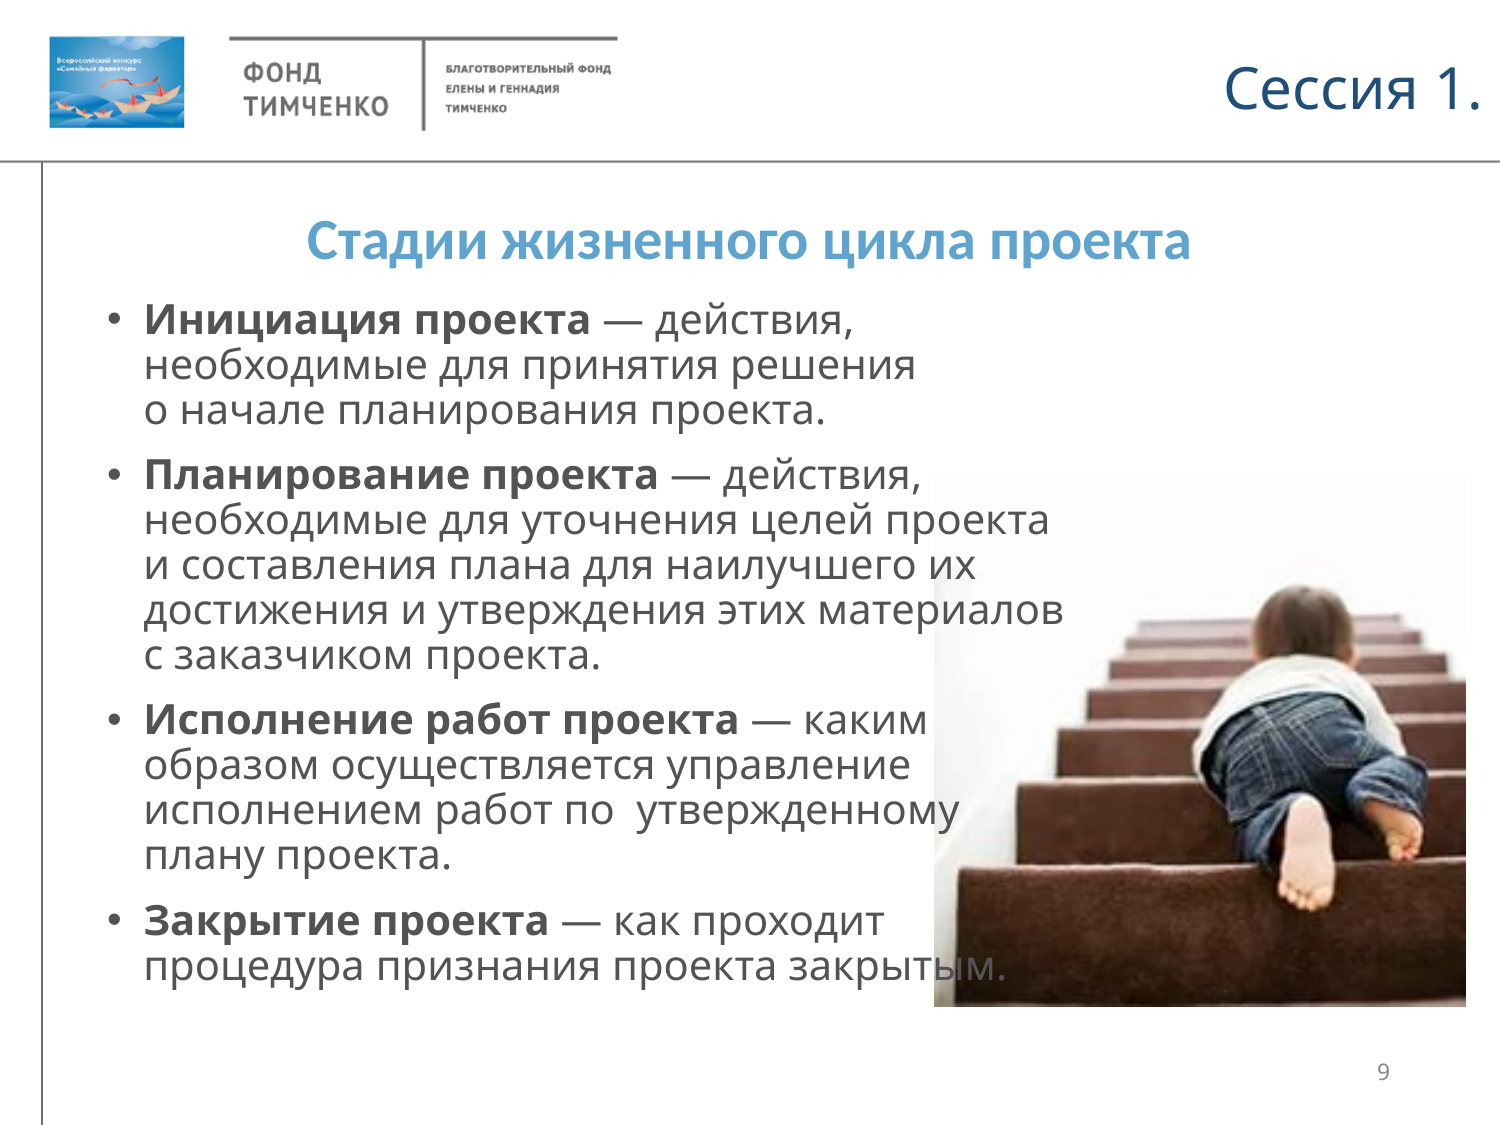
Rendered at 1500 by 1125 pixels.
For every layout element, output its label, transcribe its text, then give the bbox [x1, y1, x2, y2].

title Стадии жизненного цикла проекта [102, 183, 1398, 298]
picture [0, 0, 1500, 1125]
list Инициация проекта — действия, необходимые для принятия решения о начале планирования проекта. Планирование проекта — действия, необходимые для уточнения целей проекта и составления плана для наилучшего их достижения и утверждения этих материалов с заказчиком проекта. Исполнение работ проекта — каким образом осуществляется управление исполнением работ по утвержденному плану проекта. Закрытие проекта — как проходит процедура признания проекта закрытым. [99, 291, 1094, 997]
text_box Сессия 1. [655, 50, 1483, 121]
slide_number 9 [1058, 1052, 1398, 1095]
